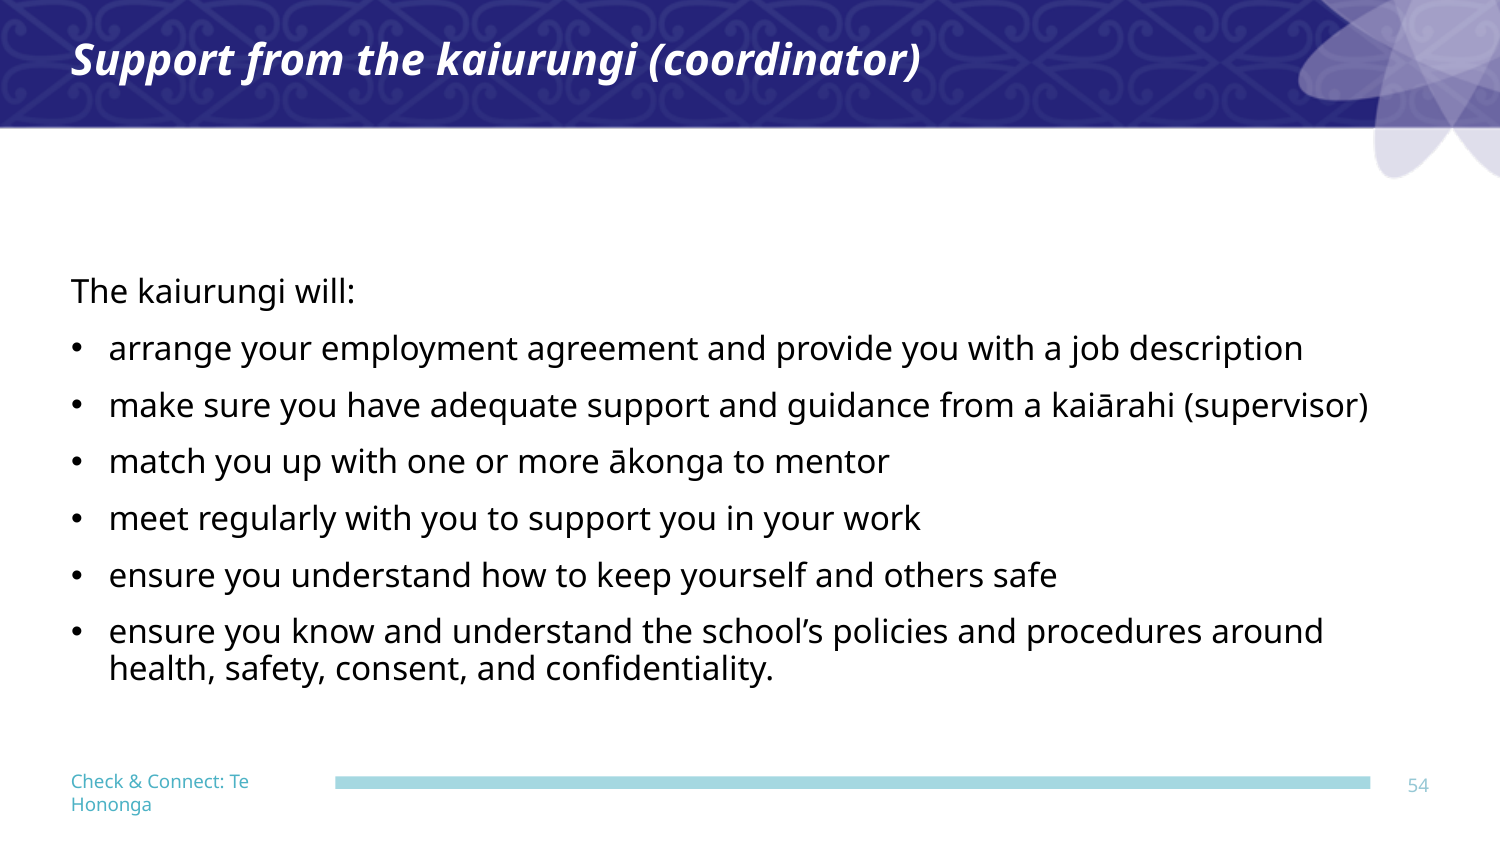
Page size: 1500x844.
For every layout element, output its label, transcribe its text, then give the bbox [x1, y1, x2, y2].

text_box The kaiurungi will: arrange your employment agreement and provide you with a job description make sure you have adequate support and guidance from a kaiārahi (supervisor) match you up with one or more ākonga to mentor meet regularly with you to support you in your work ensure you understand how to keep yourself and others safe ensure you know and understand the school’s policies and procedures around health, safety, consent, and confidentiality. [70, 274, 1371, 688]
slide_number 54 [1299, 774, 1430, 797]
text_box Support from the kaiurungi (coordinator) [70, 37, 1198, 85]
picture [0, 0, 1500, 184]
